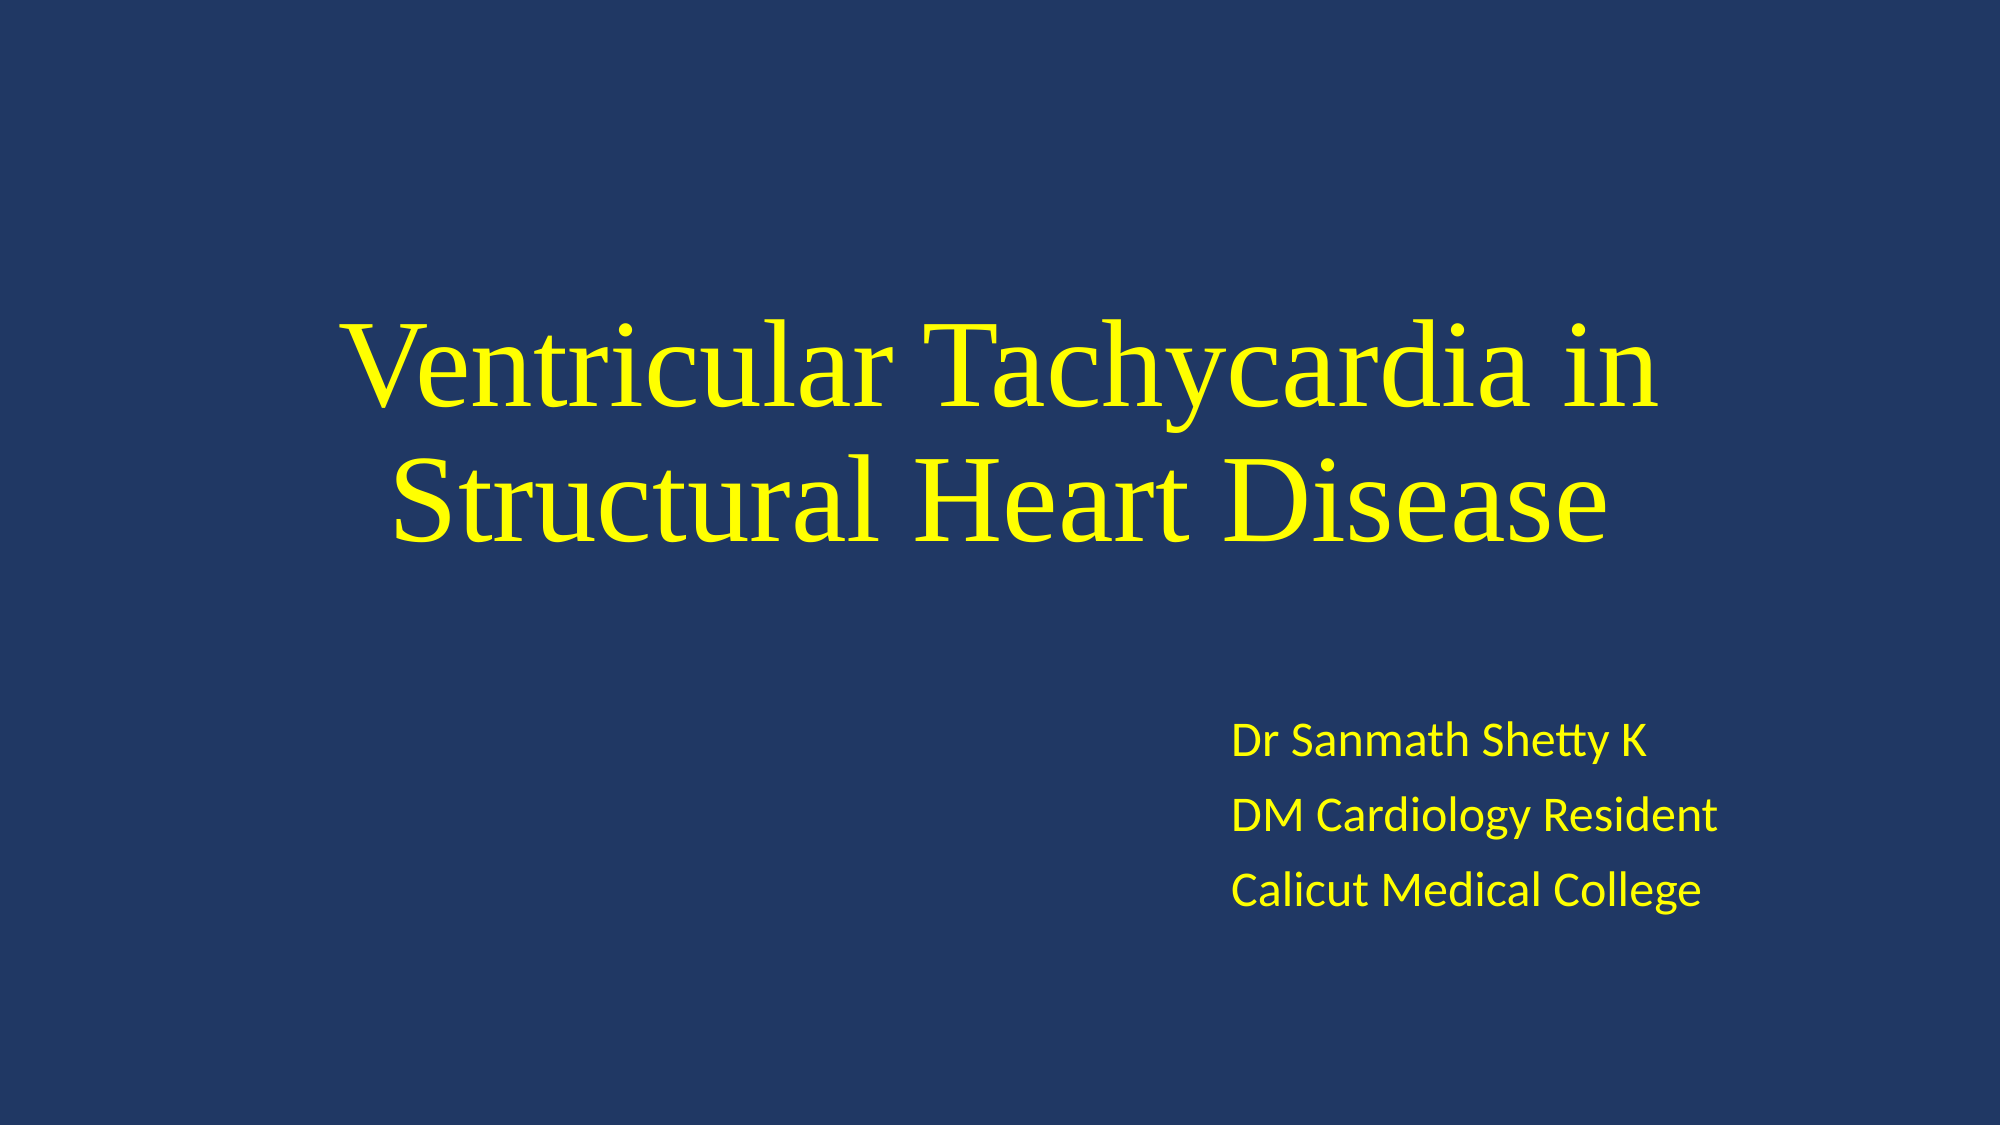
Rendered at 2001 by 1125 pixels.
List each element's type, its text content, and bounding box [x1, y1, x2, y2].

title Ventricular Tachycardia in Structural Heart Disease [249, 184, 1750, 576]
subtitle Dr Sanmath Shetty K DM Cardiology Resident Calicut Medical College [1216, 706, 1750, 965]
